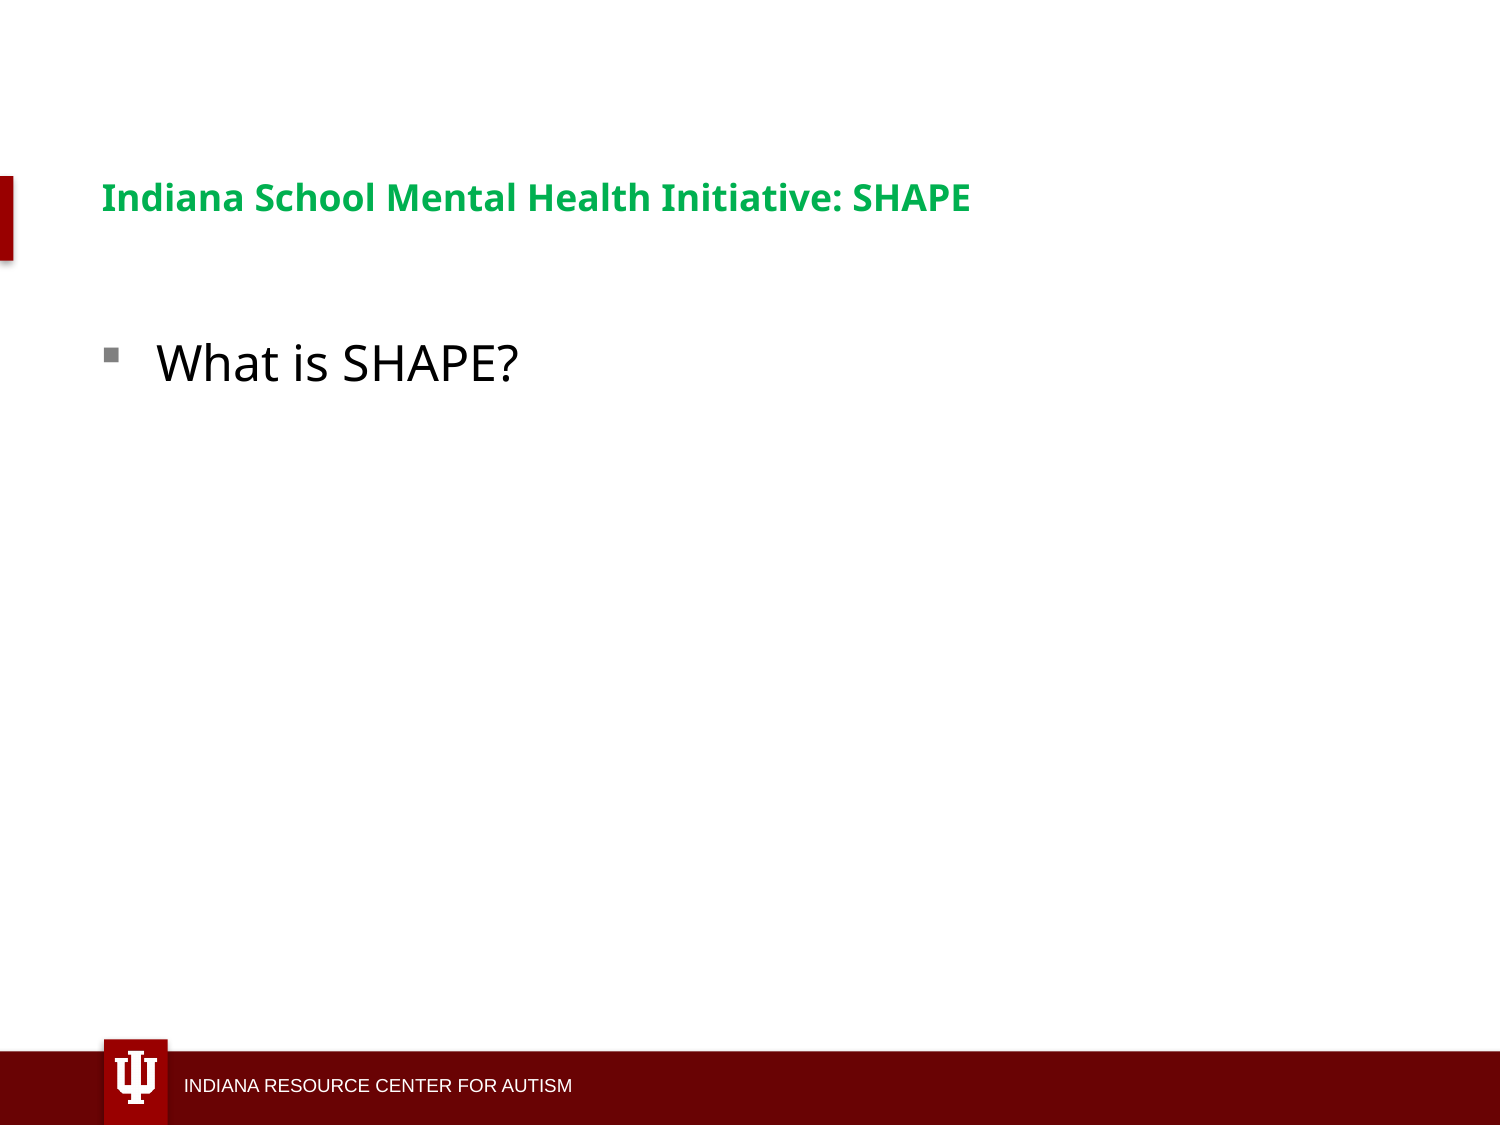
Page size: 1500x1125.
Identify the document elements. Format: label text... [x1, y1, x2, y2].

list What is SHAPE? [85, 324, 1400, 1000]
title Indiana School Mental Health Initiative: SHAPE [86, 166, 1400, 271]
